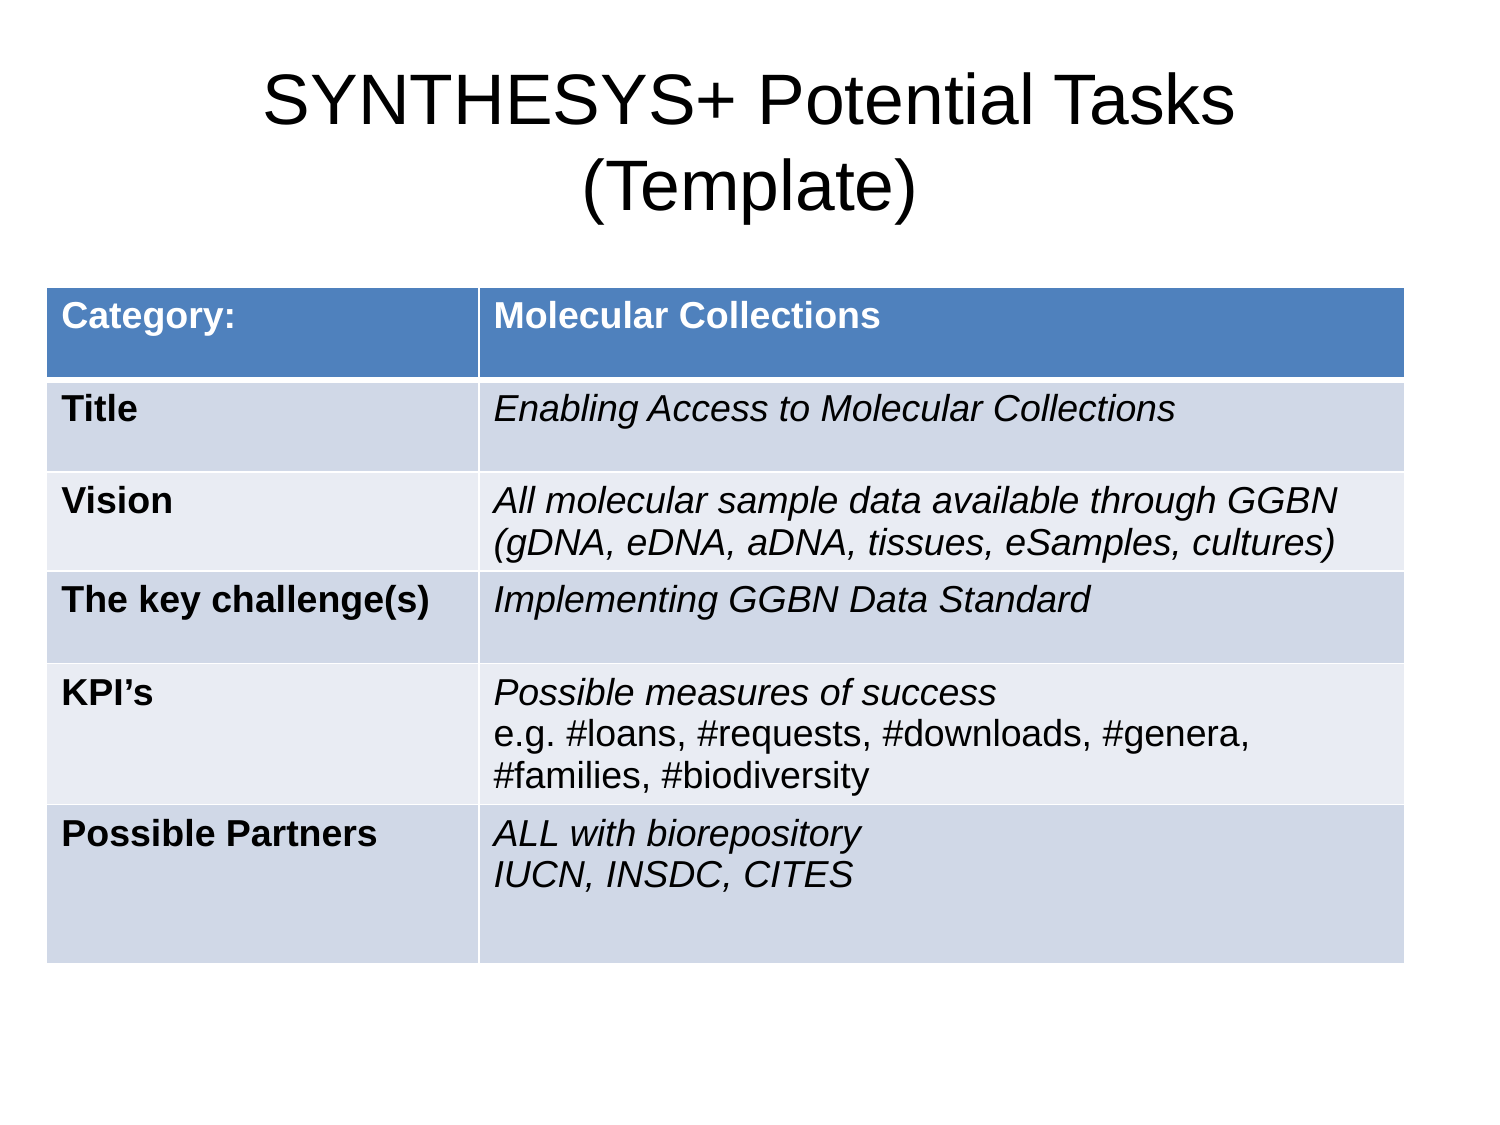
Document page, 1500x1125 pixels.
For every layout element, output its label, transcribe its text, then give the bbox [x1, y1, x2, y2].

table_header Category: [47, 288, 478, 377]
table_cell The key challenge(s) [47, 572, 478, 663]
table_cell Possible Partners [47, 805, 478, 963]
table_cell Title [47, 383, 478, 471]
table_cell Implementing GGBN Data Standard [480, 572, 1404, 663]
table_cell Possible measures of success e.g. #loans, #requests, #downloads, #genera, #families, #biodiversity [480, 664, 1404, 804]
title SYNTHESYS+ Potential Tasks (Template) [75, 45, 1425, 233]
table_cell KPI’s [47, 664, 478, 804]
table_cell Enabling Access to Molecular Collections [480, 383, 1404, 471]
table_header Molecular Collections [480, 288, 1404, 377]
table_cell Vision [47, 473, 478, 570]
table_cell All molecular sample data available through GGBN (gDNA, eDNA, aDNA, tissues, eSamples, cultures) [480, 473, 1404, 570]
table_cell ALL with biorepository IUCN, INSDC, CITES [480, 805, 1404, 963]
